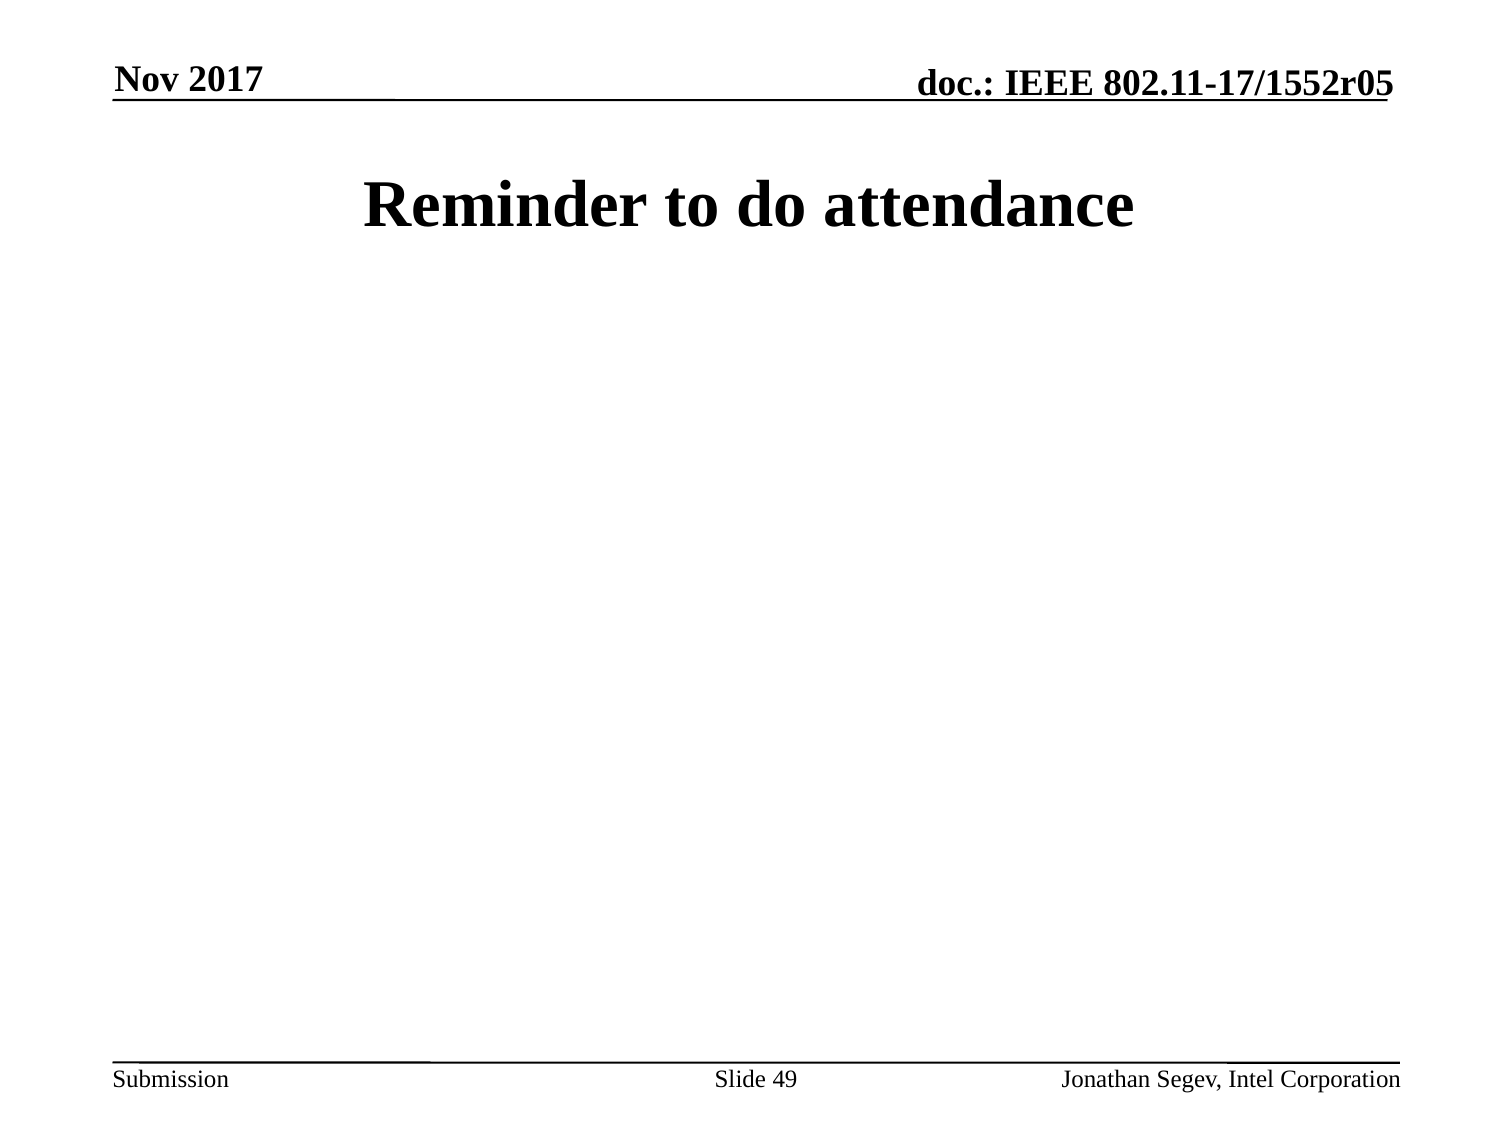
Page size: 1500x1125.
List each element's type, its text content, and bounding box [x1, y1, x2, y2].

footer Jonathan Segev, Intel Corporation [878, 1061, 1402, 1093]
slide_number Slide 49 [712, 1061, 800, 1123]
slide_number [114, 54, 423, 100]
title Reminder to do attendance [112, 112, 1388, 288]
